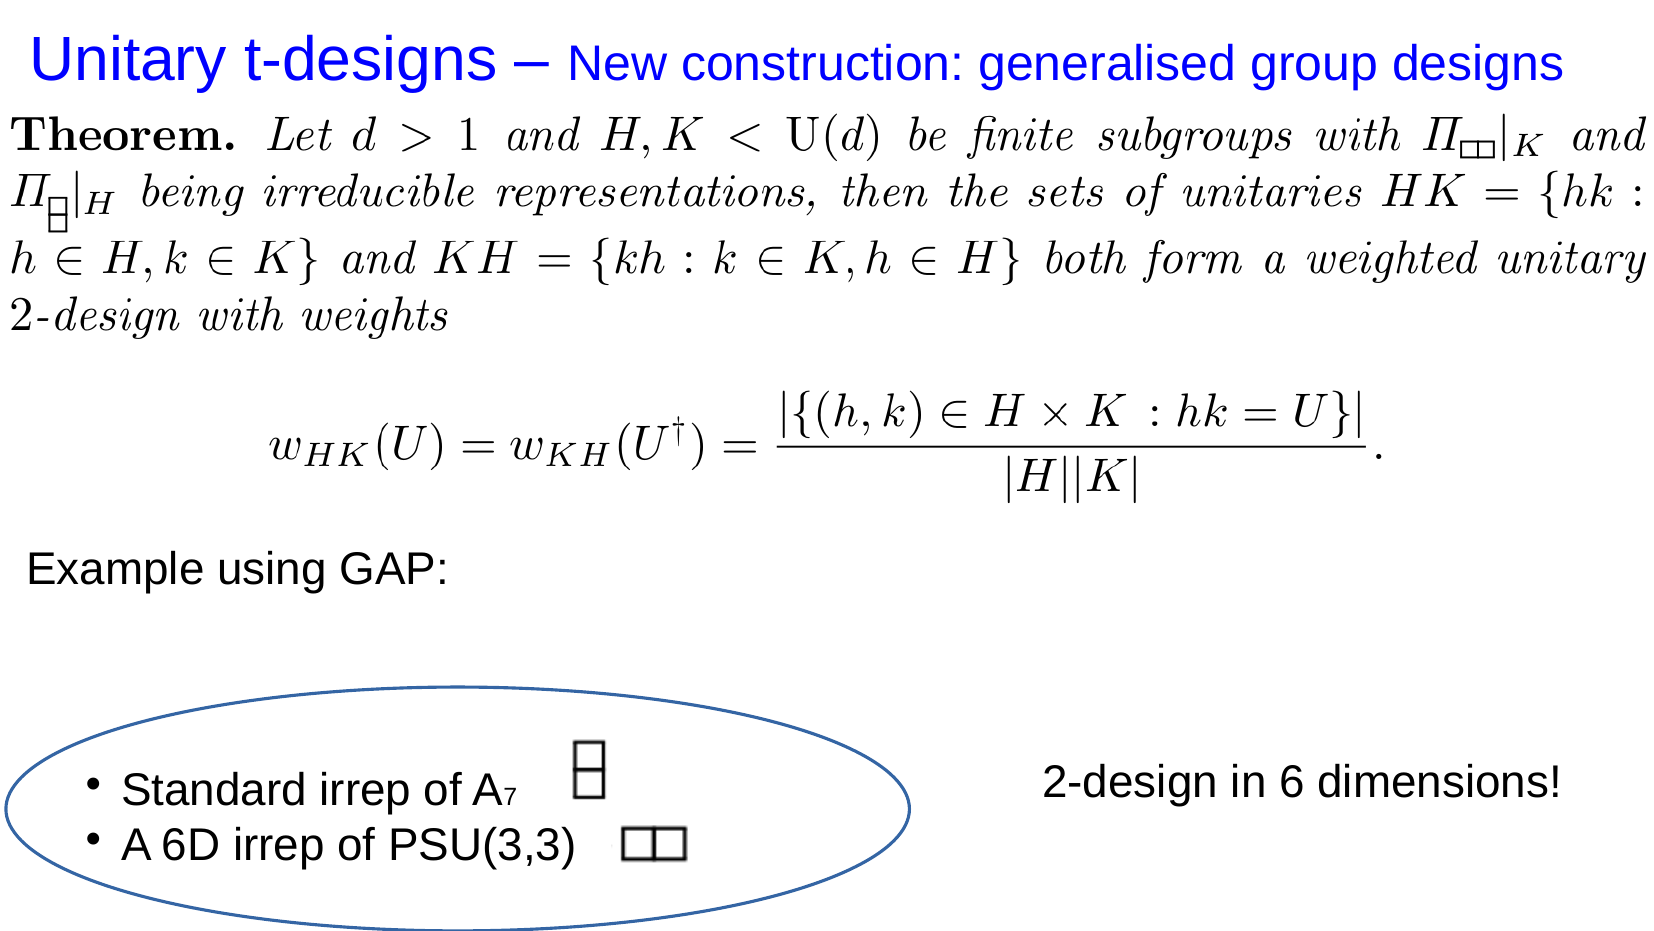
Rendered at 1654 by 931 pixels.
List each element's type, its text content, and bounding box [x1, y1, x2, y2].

text_box Example using GAP: [11, 531, 638, 598]
text_box Standard irrep of A7 A 6D irrep of PSU(3,3) [859, 752, 910, 803]
picture [0, 105, 1654, 512]
text_box [5, 687, 910, 931]
text_box 2-design in 6 dimensions! [1027, 744, 1618, 862]
text_box Unitary t-designs – New construction: generalised group designs [29, 0, 1648, 103]
text_box Standard irrep of A7 A 6D irrep of PSU(3,3) [851, 815, 910, 870]
picture [565, 732, 709, 873]
